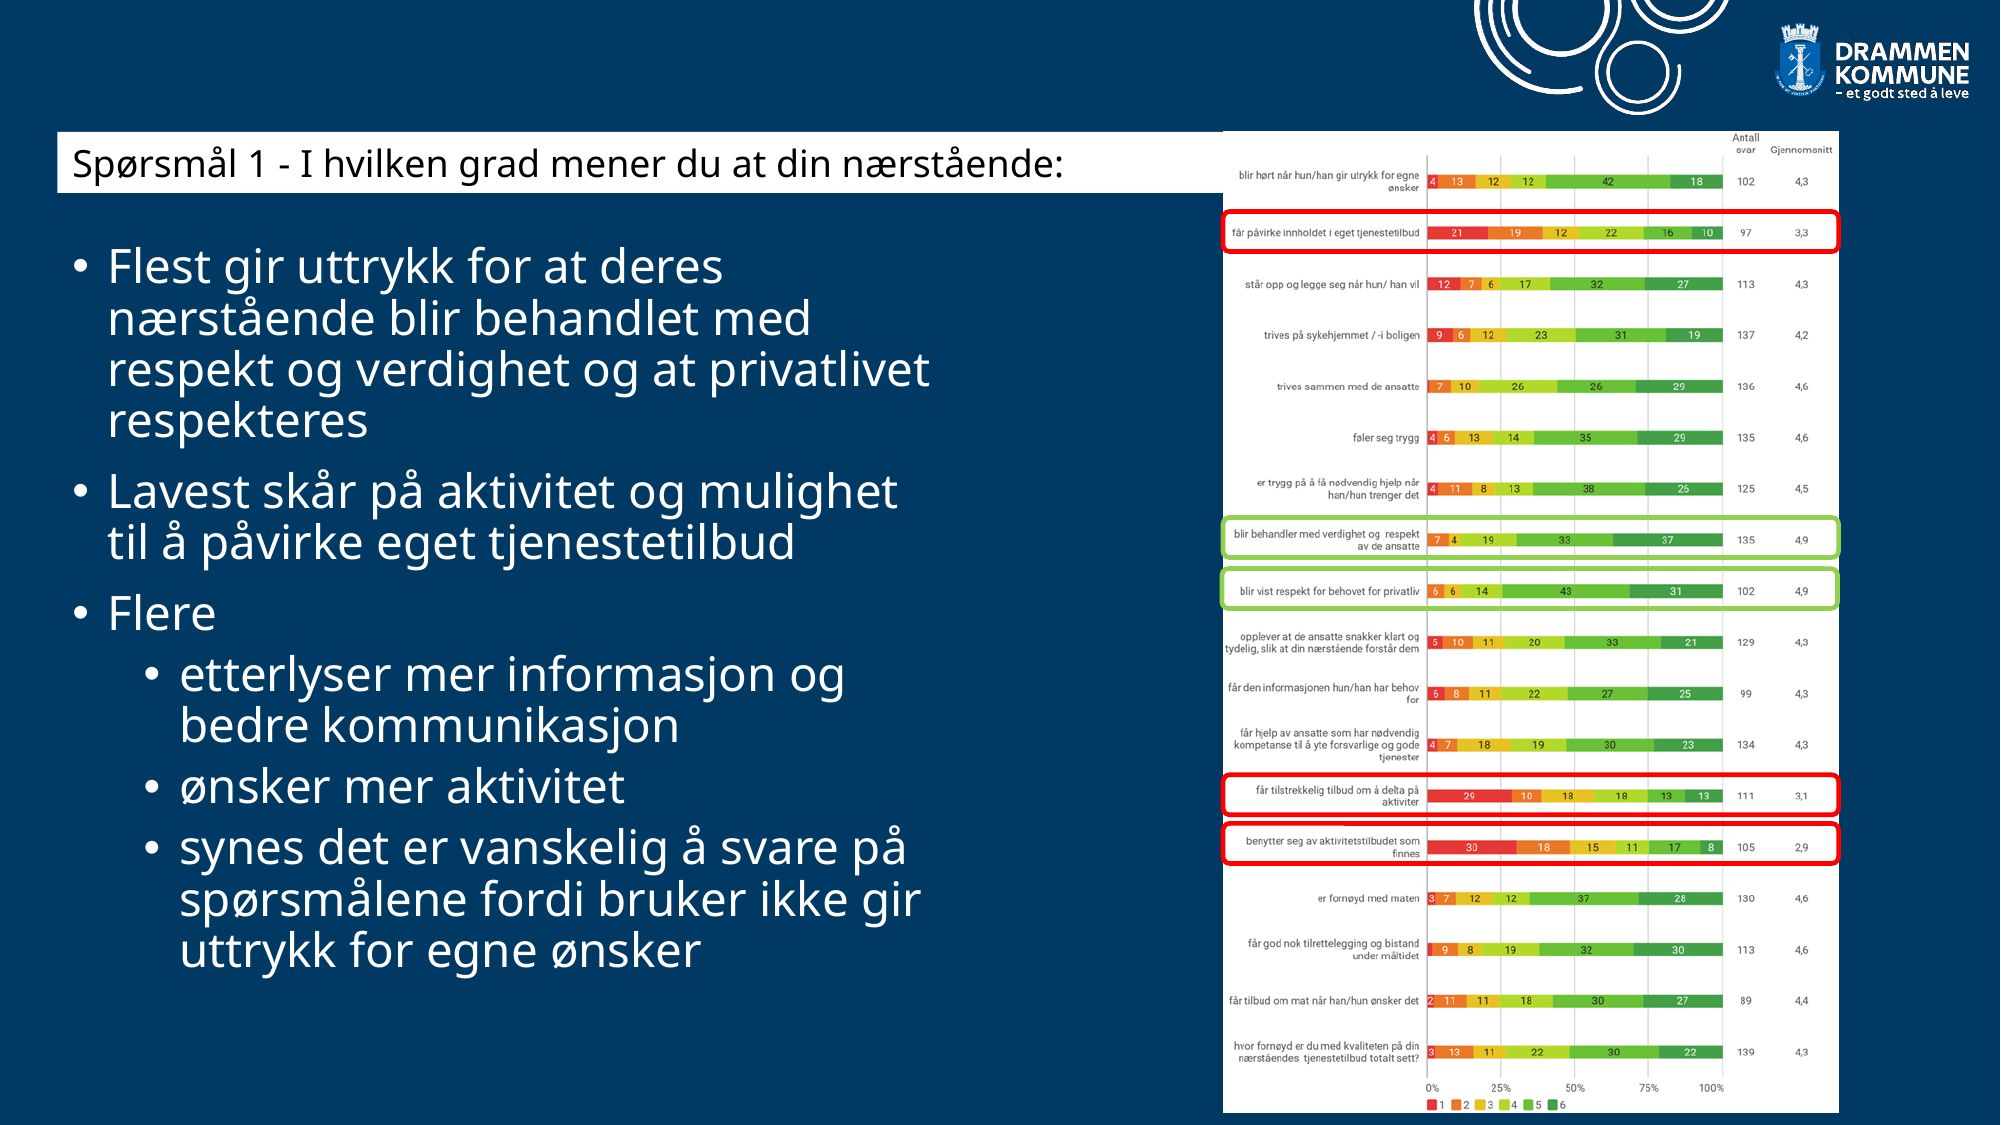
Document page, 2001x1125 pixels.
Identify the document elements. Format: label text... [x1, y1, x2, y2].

text_box Flest gir uttrykk for at deres nærstående blir behandlet med respekt og verdighet og at privatlivet respekteres Lavest skår på aktivitet og mulighet til å påvirke eget tjenestetilbud Flere etterlyser mer informasjon og bedre kommunikasjon ønsker mer aktivitet synes det er vanskelig å svare på spørsmålene fordi bruker ikke gir uttrykk for egne ønsker [57, 235, 967, 988]
picture [1474, 0, 1732, 115]
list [1222, 131, 1839, 1113]
title Spørsmål 1 - I hvilken grad mener du at din nærstående: [57, 131, 1222, 193]
